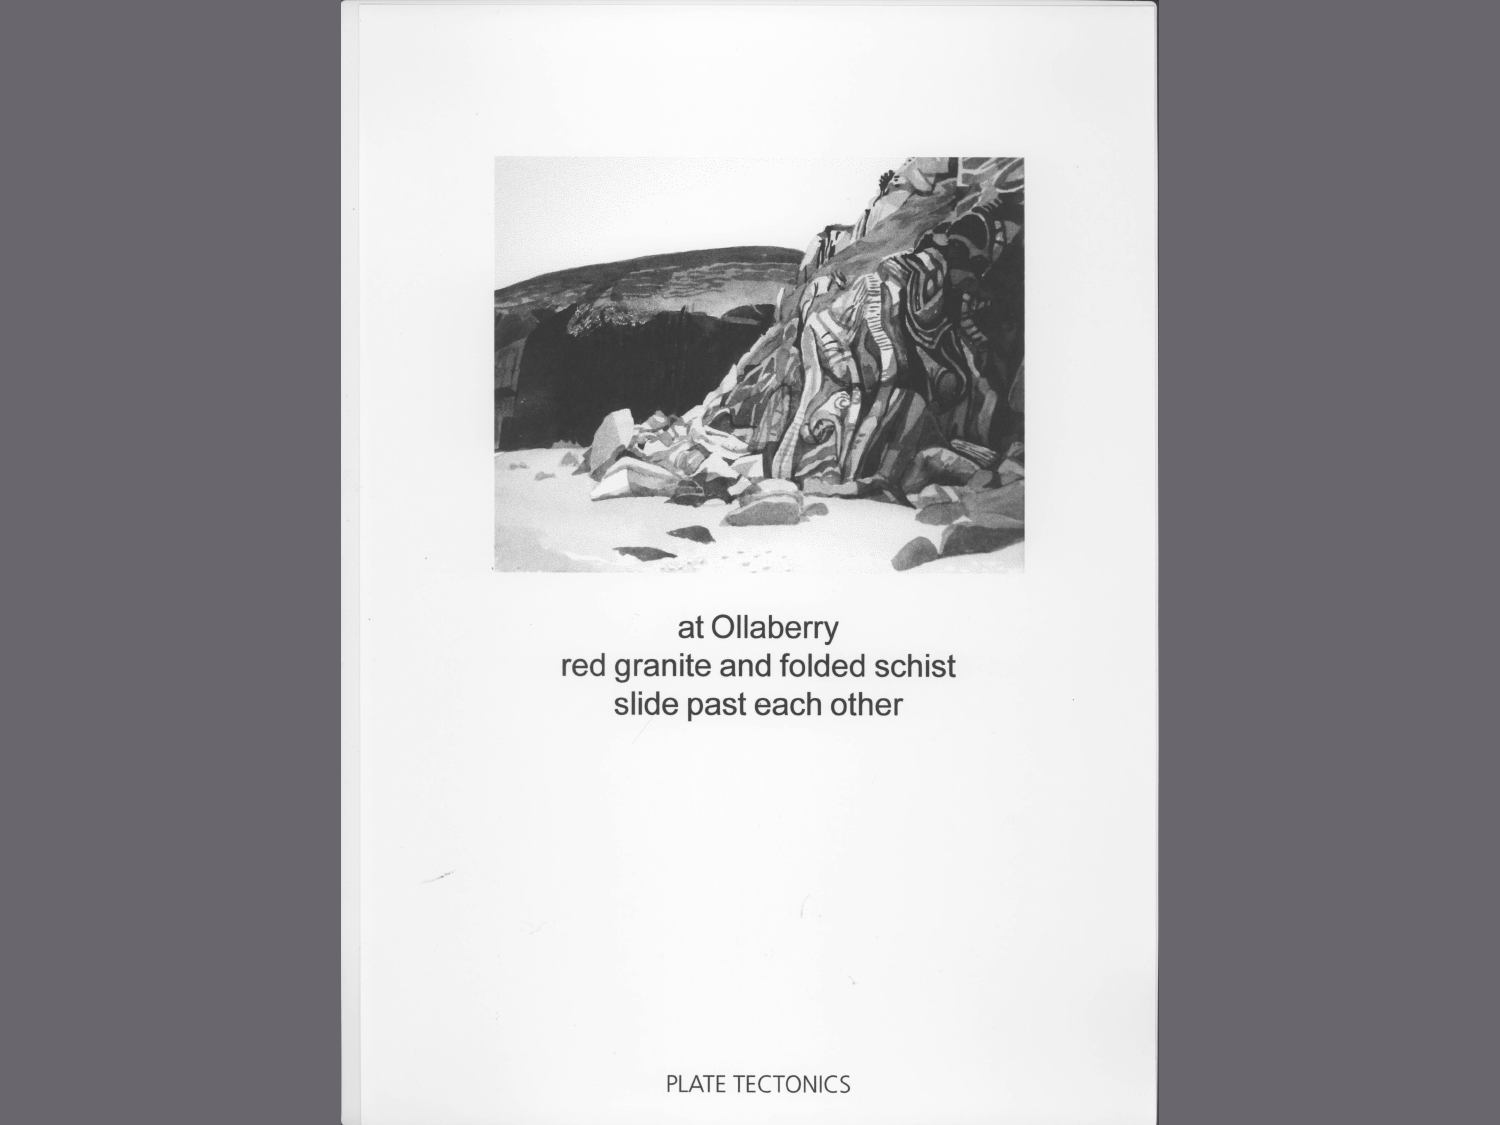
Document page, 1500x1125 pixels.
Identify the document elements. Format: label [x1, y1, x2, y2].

picture [340, 0, 1159, 1125]
